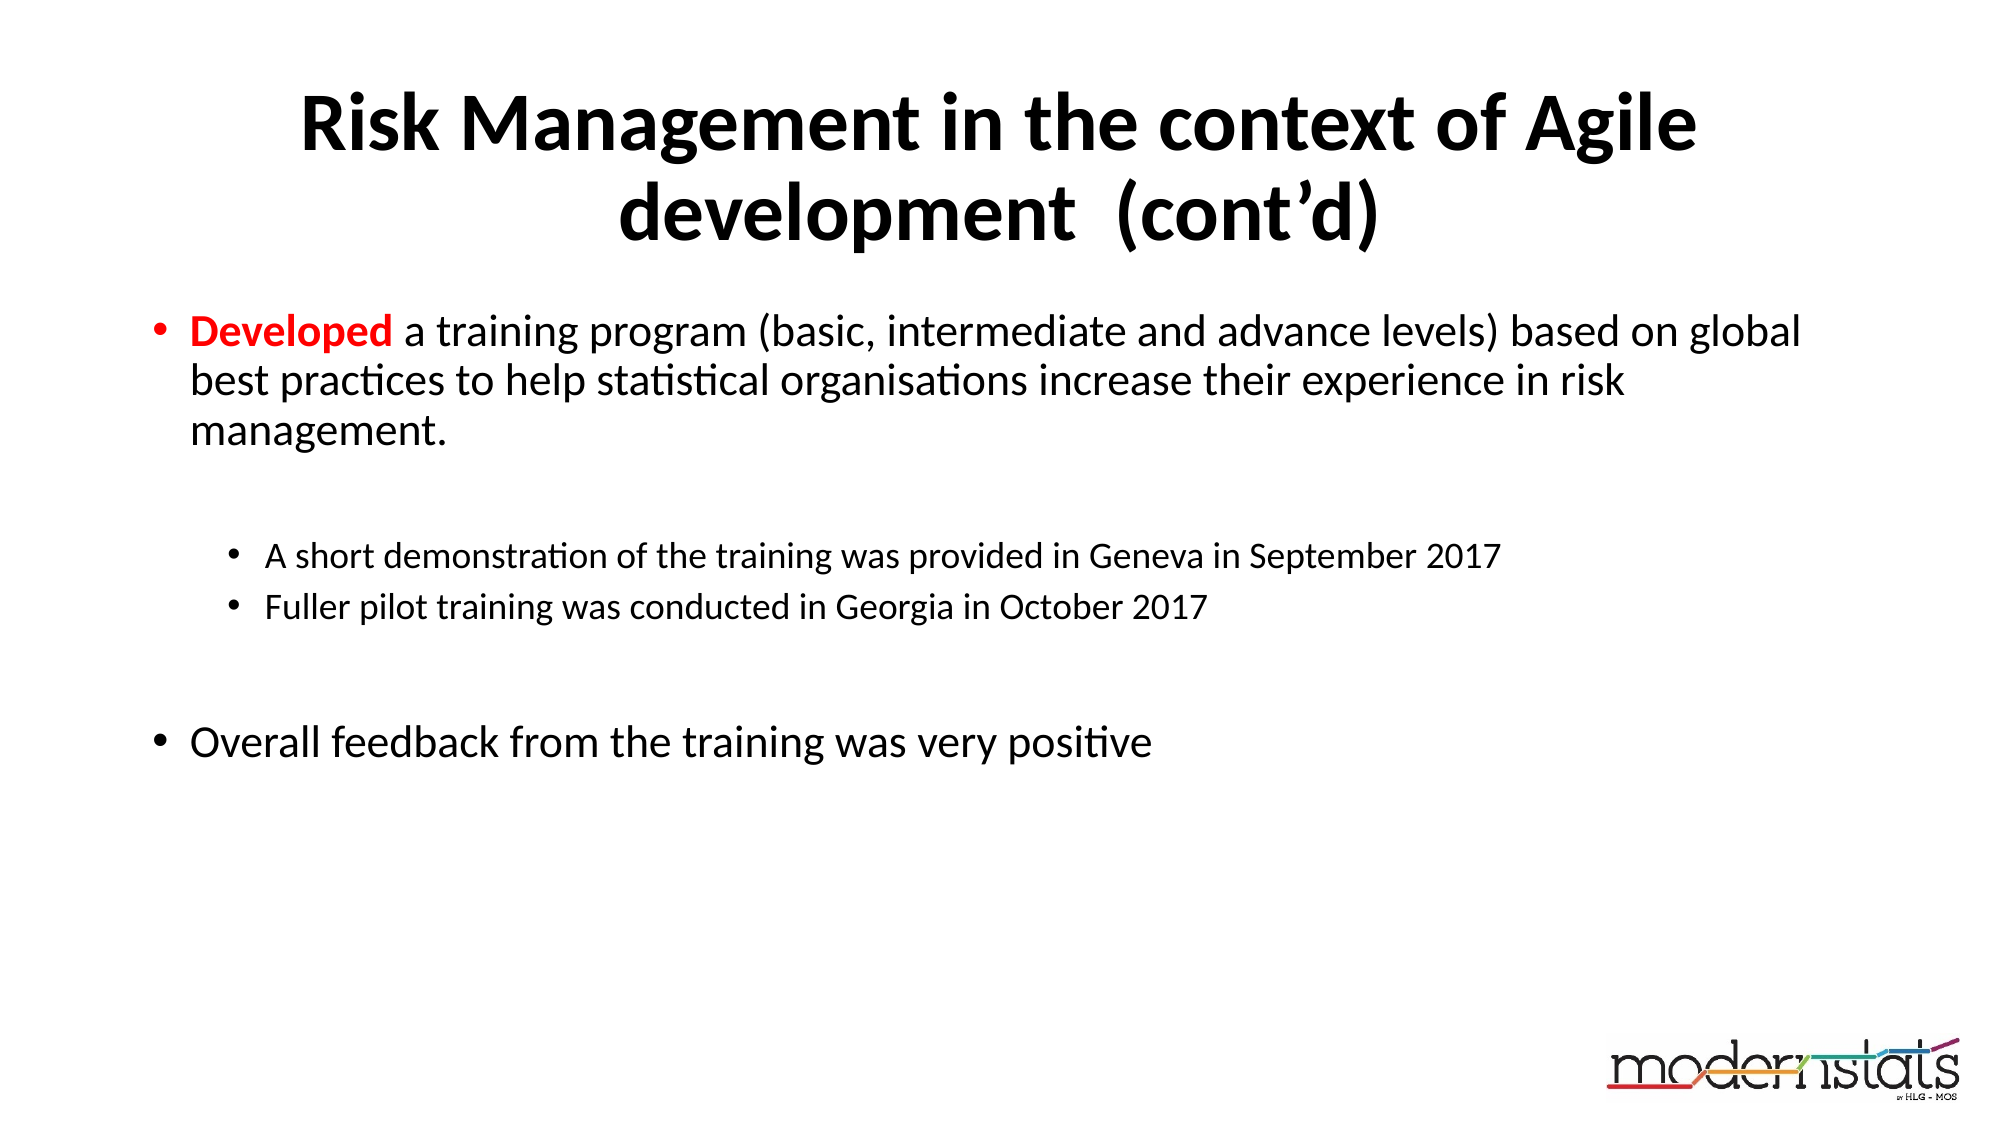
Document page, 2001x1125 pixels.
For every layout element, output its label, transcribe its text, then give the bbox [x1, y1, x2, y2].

title Risk Management in the context of Agile development (cont’d) [137, 59, 1863, 278]
picture [1606, 1033, 1960, 1103]
list Developed a training program (basic, intermediate and advance levels) based on global best practices to help statistical organisations increase their experience in risk management. A short demonstration of the training was provided in Geneva in September 2017 Fuller pilot training was conducted in Georgia in October 2017 Overall feedback from the training was very positive [137, 299, 1863, 1014]
